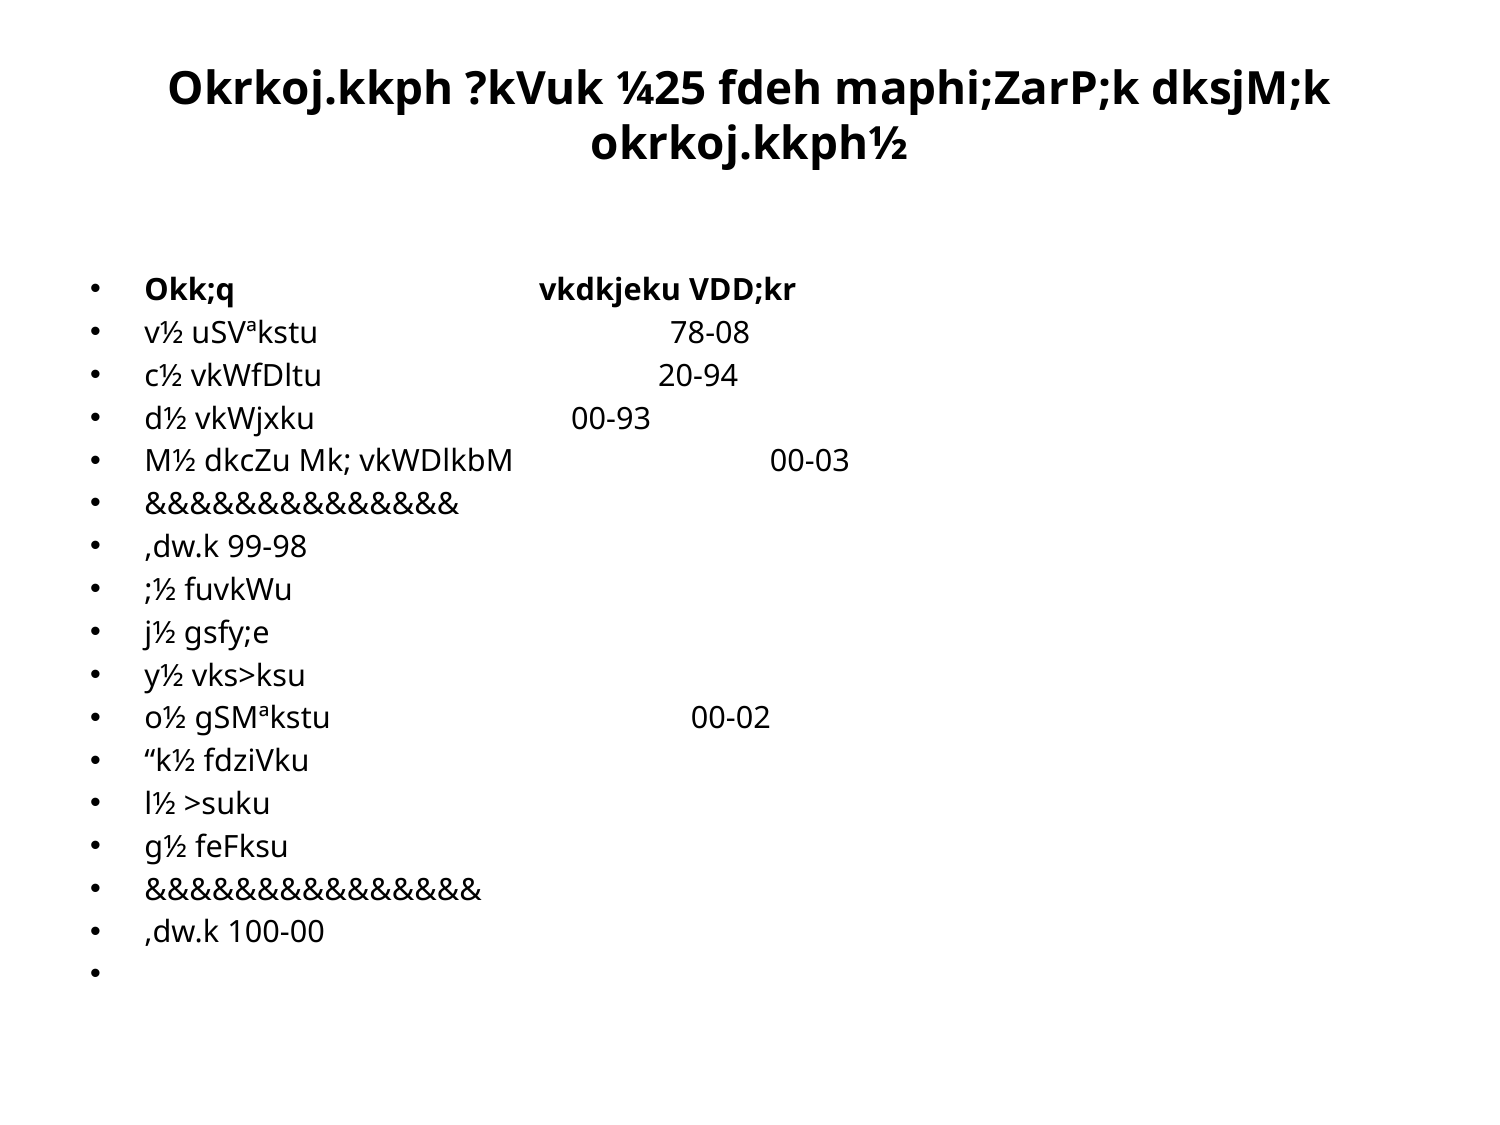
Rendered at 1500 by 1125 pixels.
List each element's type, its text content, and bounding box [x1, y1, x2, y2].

list Okk;q vkdkjeku VDD;kr v½ uSVªkstu 78-08 c½ vkWfDltu 20-94 d½ vkWjxku 00-93 M½ dkcZu Mk; vkWDlkbM 00-03 &&&&&&&&&&&&&& ,dw.k 99-98 ;½ fuvkWu j½ gsfy;e y½ vks>ksu o½ gSMªkstu 00-02 “k½ fdziVku l½ >suku g½ feFksu &&&&&&&&&&&&&&& ,dw.k 100-00 [75, 262, 1425, 1005]
title Okrkoj.kkph ?kVuk ¼25 fdeh maphi;ZarP;k dksjM;k okrkoj.kkph½ [75, 50, 1425, 233]
